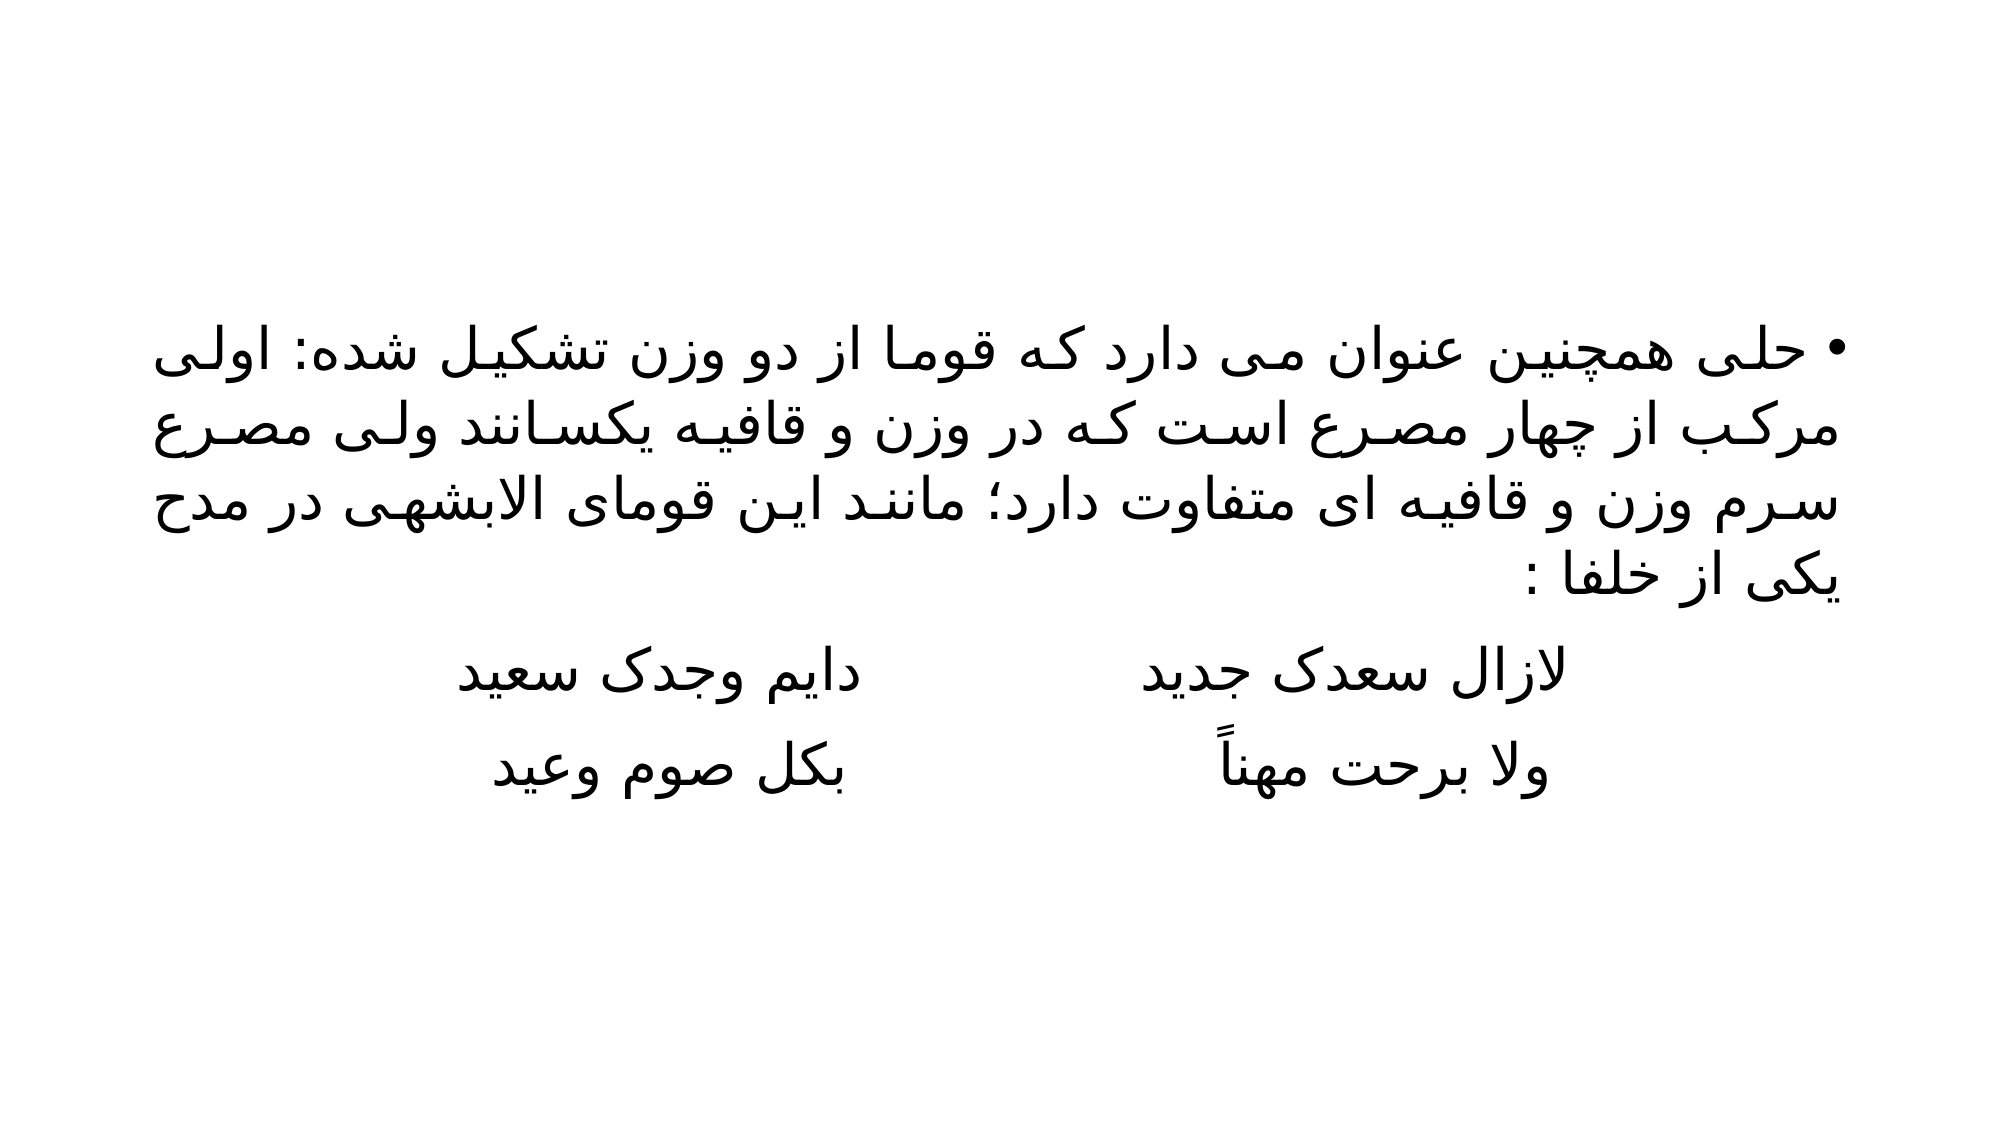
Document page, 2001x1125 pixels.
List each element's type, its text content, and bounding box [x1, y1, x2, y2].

list حلی همچنین عنوان می دارد که قوما از دو وزن تشکیل شده: اولی مرکب از چهار مصرع است که در وزن و قافیه یکسانند ولی مصرع سرم وزن و قافیه ای متفاوت دارد؛ مانند این قومای الابشهی در مدح یکی از خلفا : لازال سعدک جدید دایم وجدک سعید ولا برحت مهناً بکل صوم وعید [137, 299, 1863, 1014]
